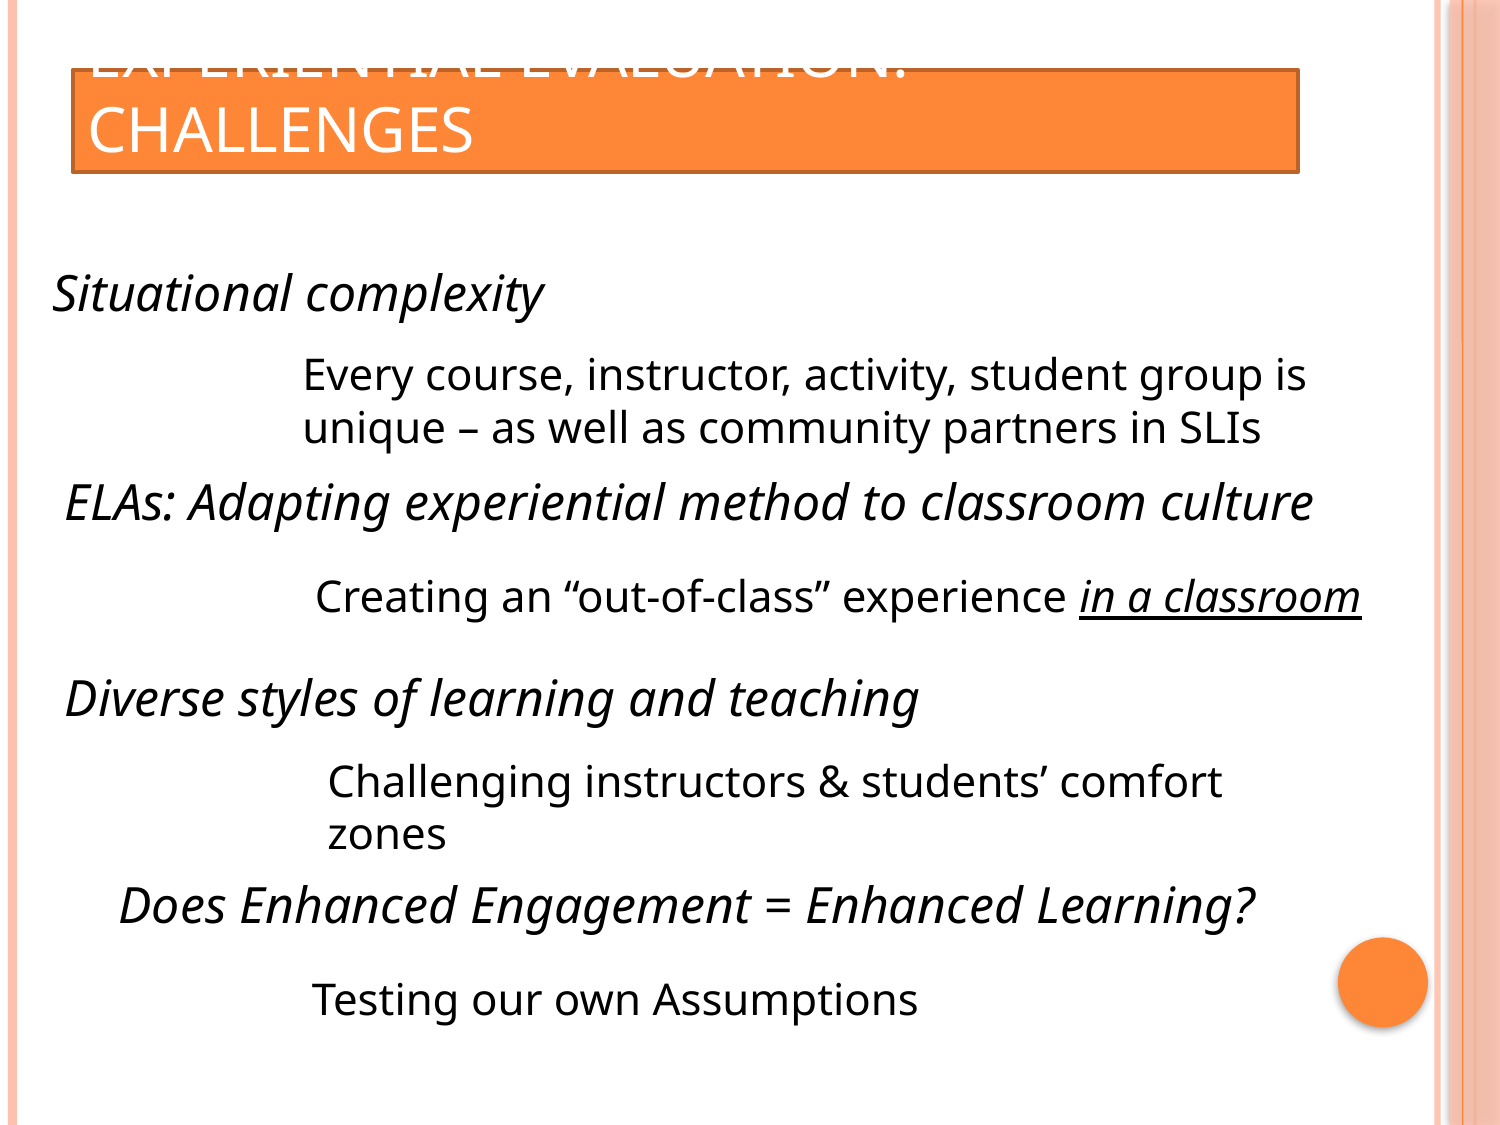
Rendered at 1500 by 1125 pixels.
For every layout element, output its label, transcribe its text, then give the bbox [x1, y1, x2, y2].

title Experiential Evaluation: Challenges [71, 68, 1300, 174]
text_box Does Enhanced Engagement = Enhanced Learning? [103, 835, 1271, 941]
text_box Testing our own Assumptions [297, 938, 935, 1032]
text_box ELAs: Adapting experiential method to classroom culture [50, 432, 1450, 538]
text_box Situational complexity [37, 224, 1450, 465]
text_box Diverse styles of learning and teaching [49, 628, 1113, 734]
text_box Creating an “out-of-class” experience in a classroom [300, 535, 1388, 629]
text_box Every course, instructor, activity, student group is unique – as well as community partners in SLIs [287, 339, 1438, 460]
text_box Challenging instructors & students’ comfort zones [312, 746, 1338, 866]
